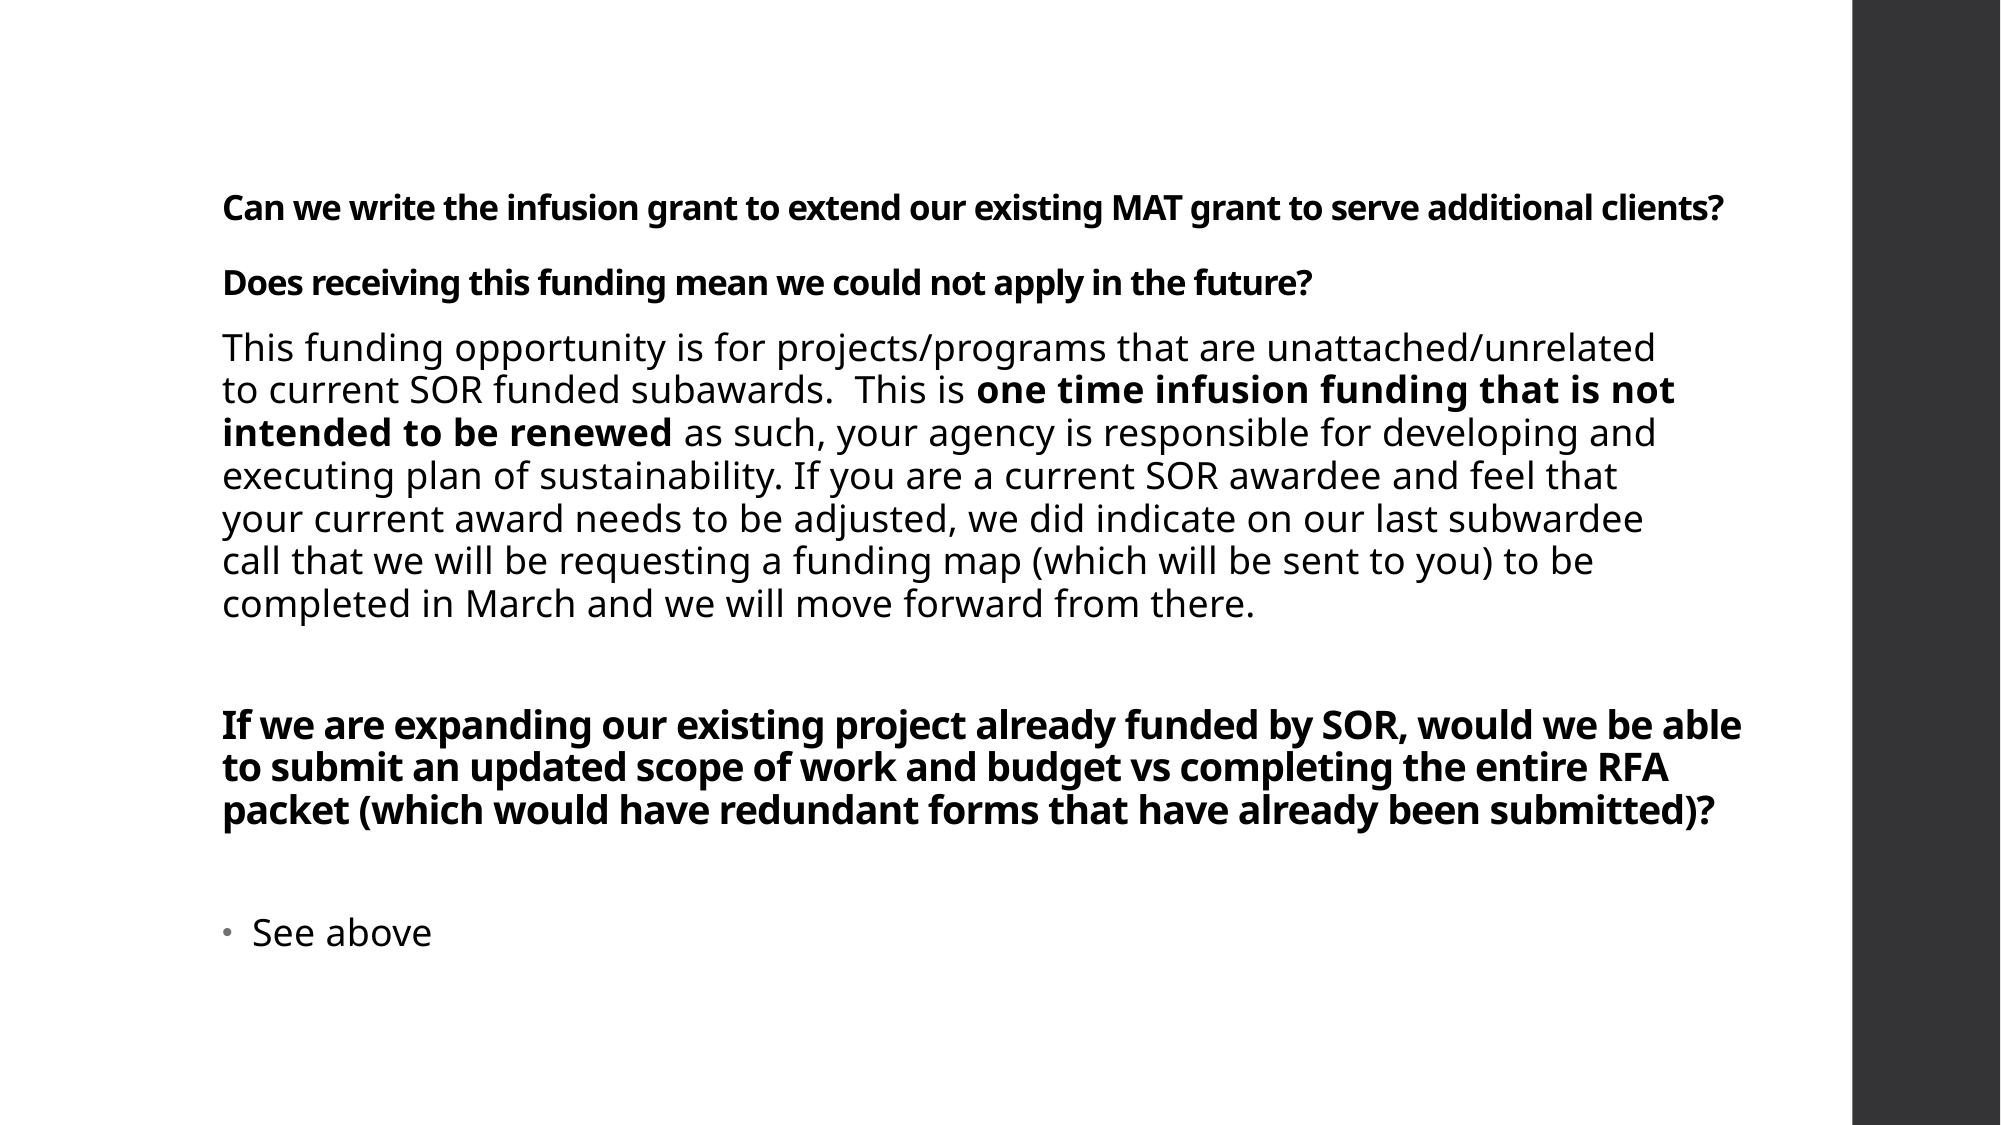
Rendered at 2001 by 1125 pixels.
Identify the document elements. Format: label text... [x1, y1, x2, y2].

text_box If we are expanding our existing project already funded by SOR, would we be able to submit an updated scope of work and budget vs completing the entire RFA packet (which would have redundant forms that have already been submitted)? [206, 670, 1797, 888]
title Can we write the infusion grant to extend our existing MAT grant to serve additional clients? Does receiving this funding mean we could not apply in the future? [206, 161, 1797, 379]
text_box This funding opportunity is for projects/programs that are unattached/unrelated to current SOR funded subawards. This is one time infusion funding that is not intended to be renewed as such, your agency is responsible for developing and executing plan of sustainability. If you are a current SOR awardee and feel that your current award needs to be adjusted, we did indicate on our last subwardee call that we will be requesting a funding map (which will be sent to you) to be completed in March and we will move forward from there. [206, 319, 1719, 654]
list See above [206, 904, 1617, 1021]
